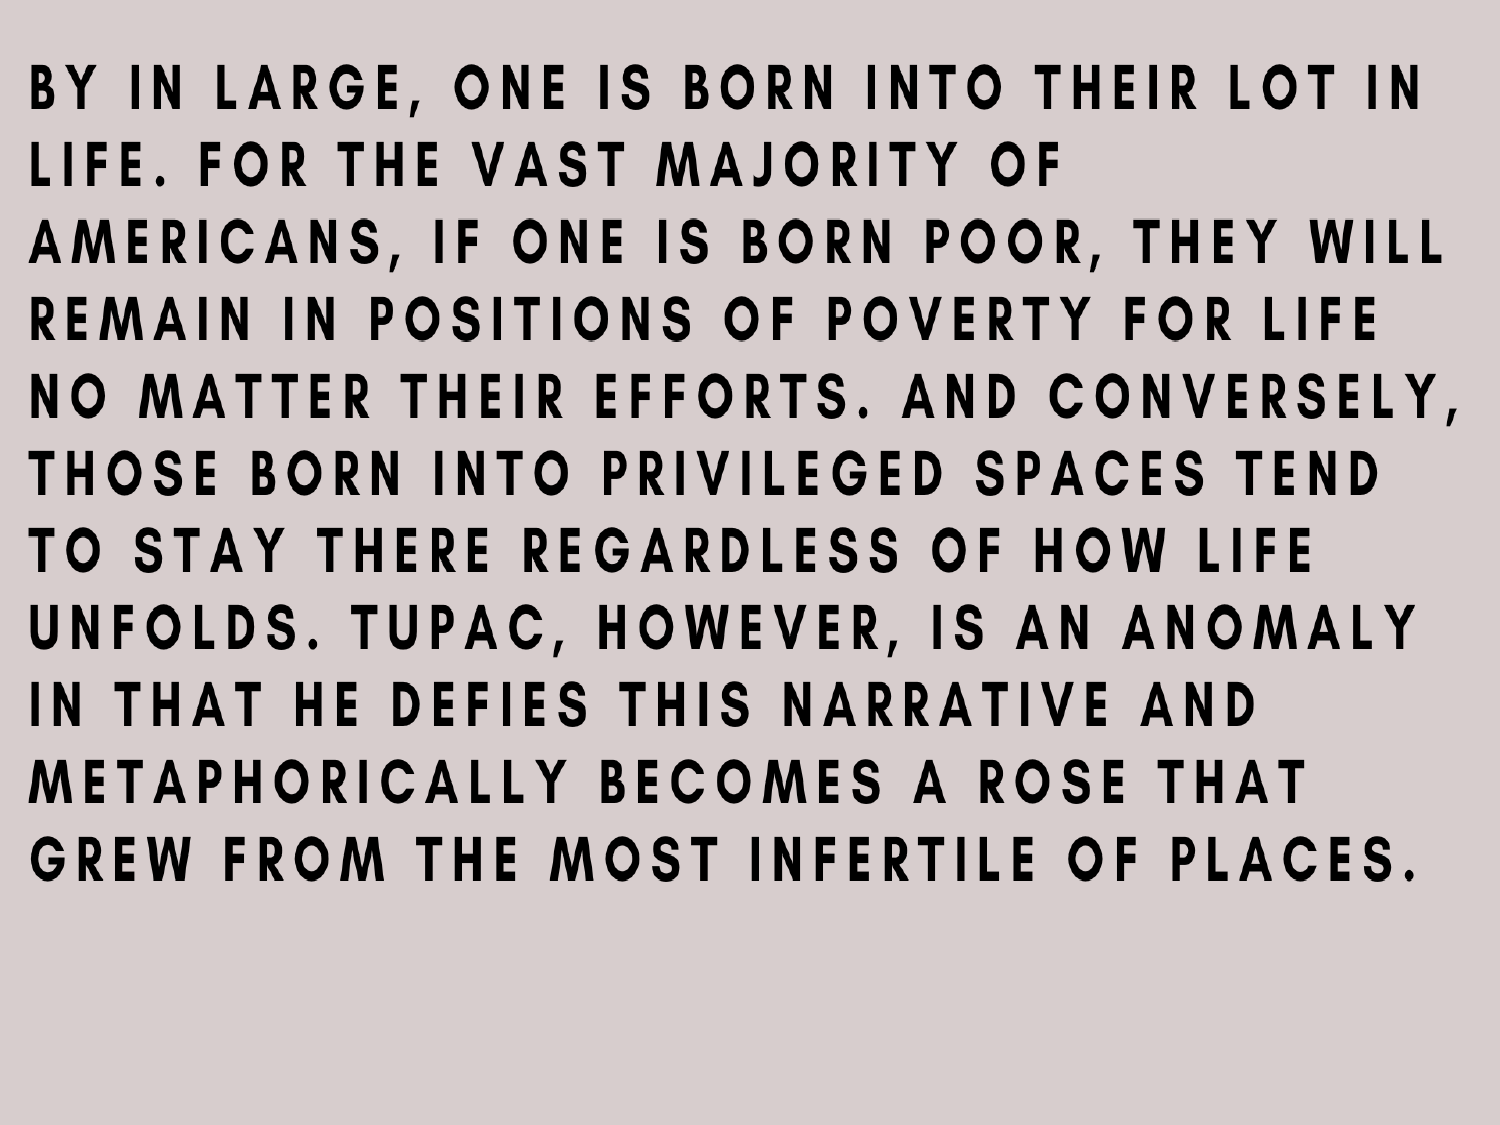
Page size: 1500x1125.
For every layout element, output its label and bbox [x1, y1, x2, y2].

list [0, 0, 1500, 1125]
